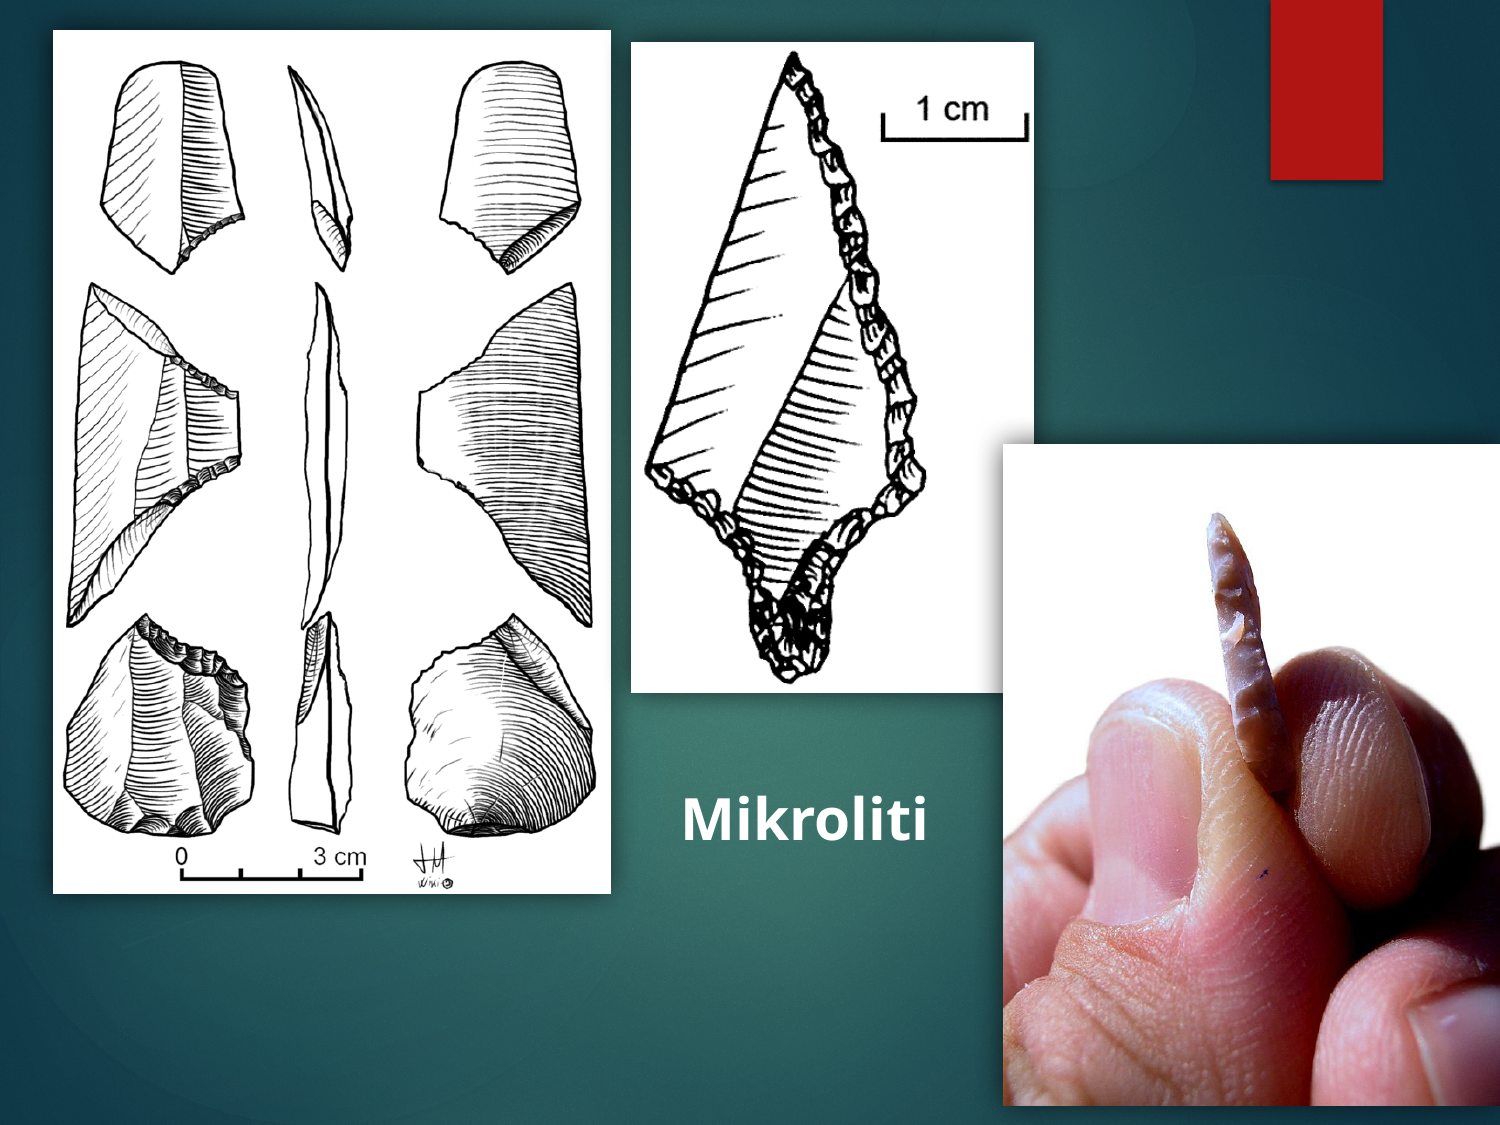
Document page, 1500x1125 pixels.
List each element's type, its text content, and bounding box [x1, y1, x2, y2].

text_box Mikroliti [620, 775, 975, 860]
picture [631, 42, 1500, 1107]
picture [52, 30, 611, 894]
